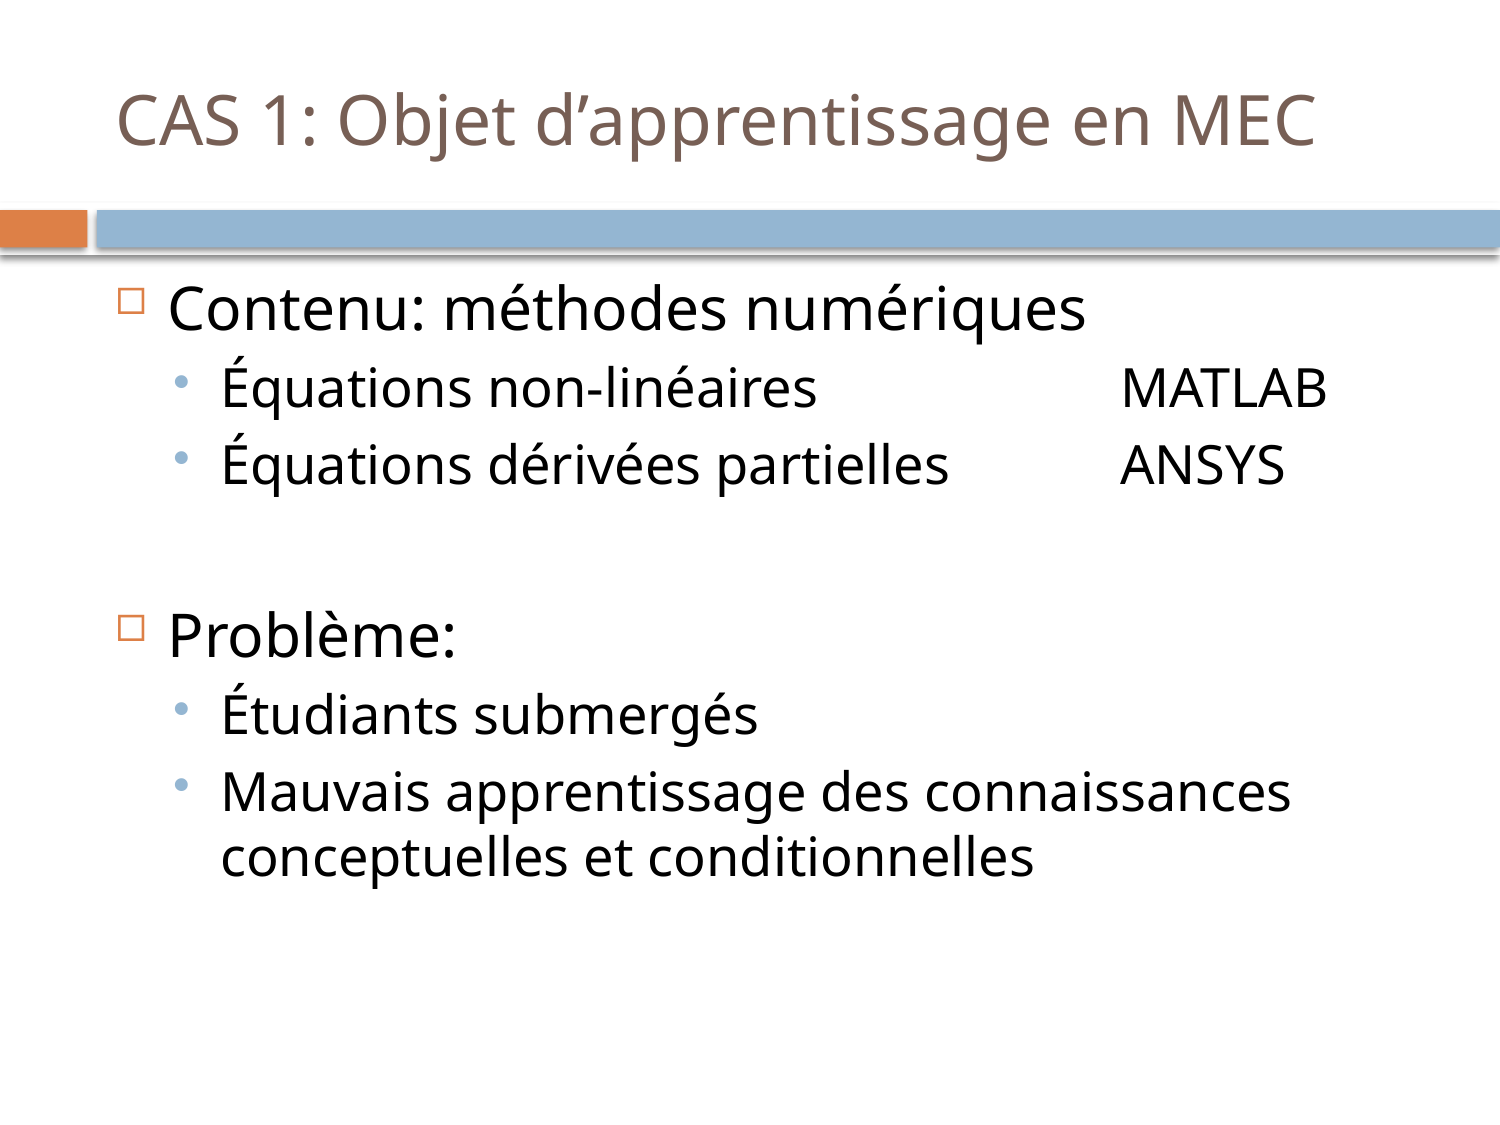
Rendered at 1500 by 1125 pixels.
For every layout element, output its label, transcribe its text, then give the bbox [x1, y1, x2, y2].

list Contenu: méthodes numériques Équations non-linéaires MATLAB Équations dérivées partielles ANSYS Problème: Étudiants submergés Mauvais apprentissage des connaissances conceptuelles et conditionnelles [100, 262, 1438, 1000]
title CAS 1: Objet d’apprentissage en MEC [100, 37, 1438, 200]
